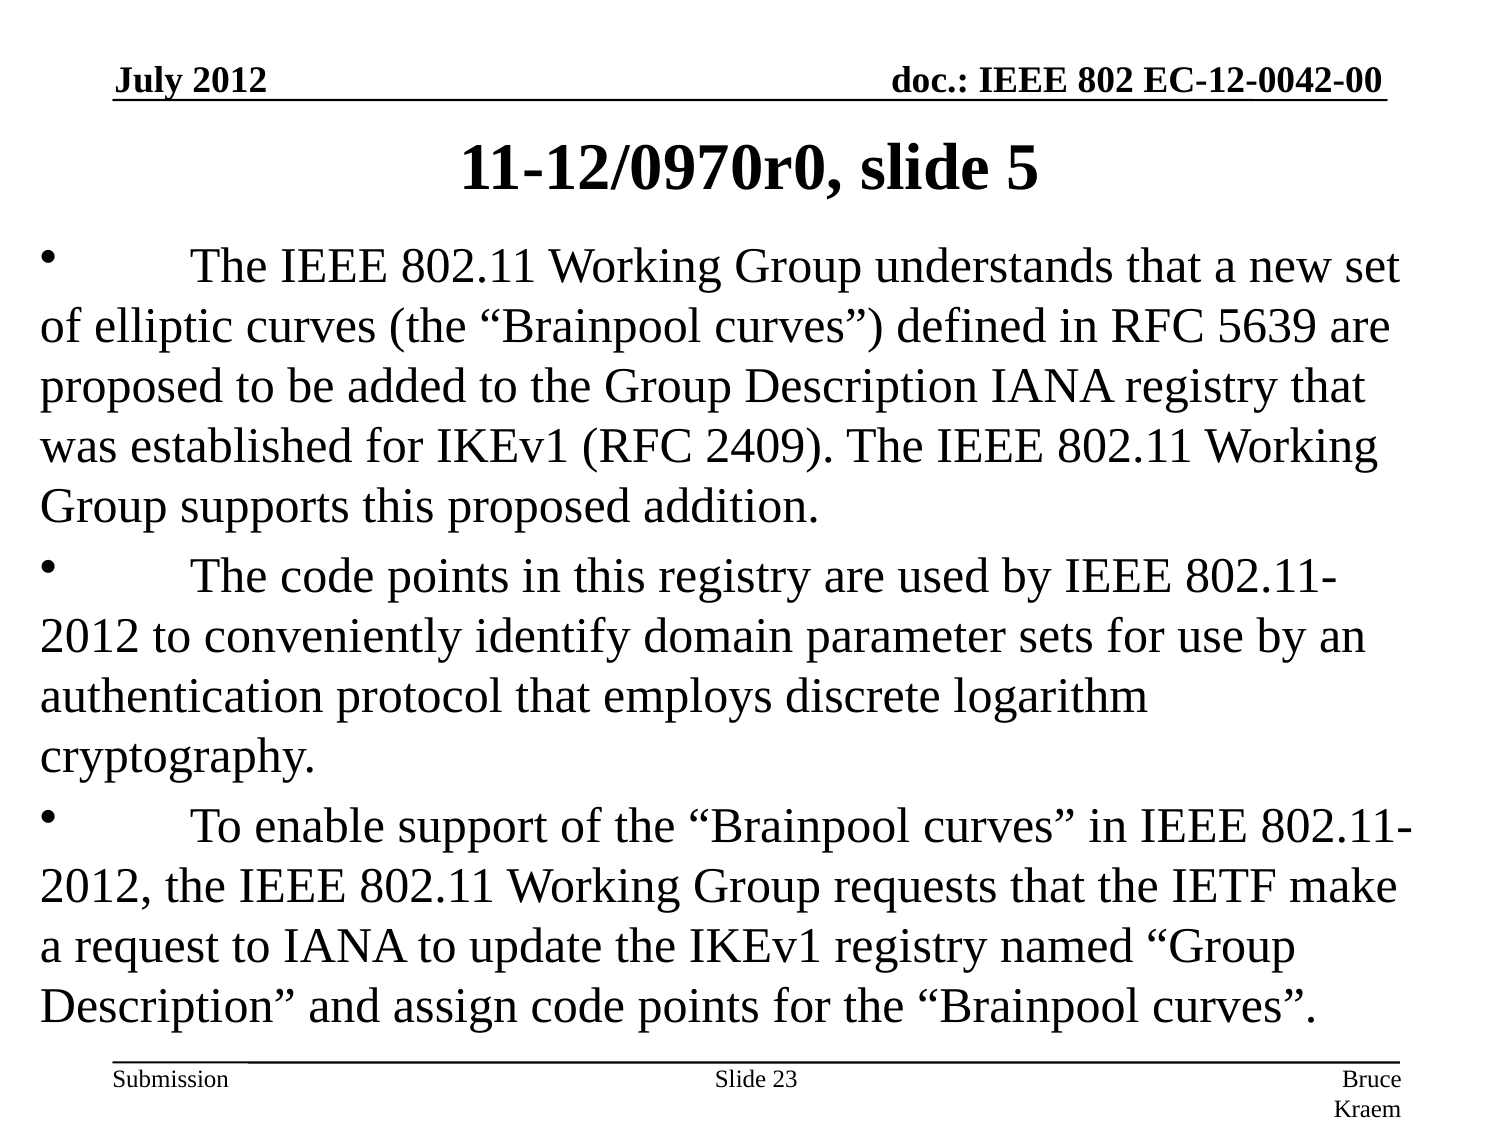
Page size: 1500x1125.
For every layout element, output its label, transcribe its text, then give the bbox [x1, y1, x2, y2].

list The IEEE 802.11 Working Group understands that a new set of elliptic curves (the “Brainpool curves”) defined in RFC 5639 are proposed to be added to the Group Description IANA registry that was established for IKEv1 (RFC 2409). The IEEE 802.11 Working Group supports this proposed addition. The code points in this registry are used by IEEE 802.11-2012 to conveniently identify domain parameter sets for use by an authentication protocol that employs discrete logarithm cryptography. To enable support of the “Brainpool curves” in IEEE 802.11-2012, the IEEE 802.11 Working Group requests that the IETF make a request to IANA to update the IKEv1 registry named “Group Description” and assign code points for the “Brainpool curves”. [24, 224, 1438, 1000]
title 11-12/0970r0, slide 5 [112, 112, 1388, 213]
slide_number Slide 23 [712, 1061, 800, 1093]
footer Bruce Kraemer, Marvell [1324, 1061, 1402, 1093]
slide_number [114, 54, 374, 101]
